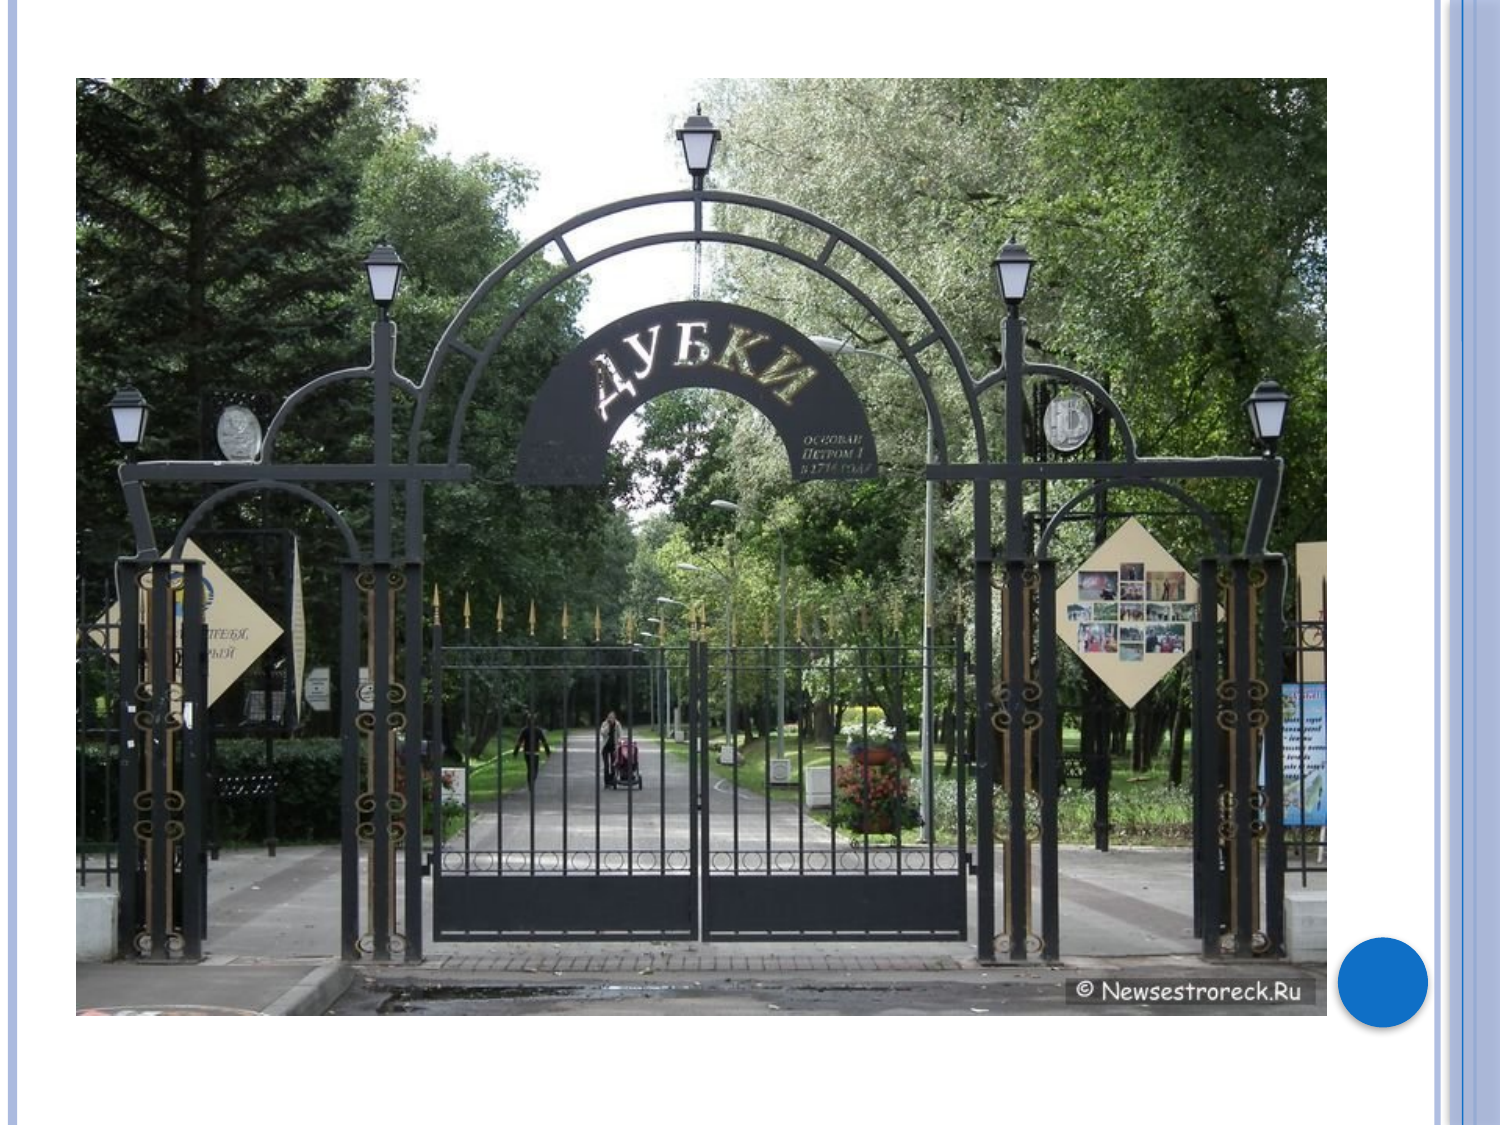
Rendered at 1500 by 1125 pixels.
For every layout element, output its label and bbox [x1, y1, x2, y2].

picture [76, 77, 1328, 1017]
